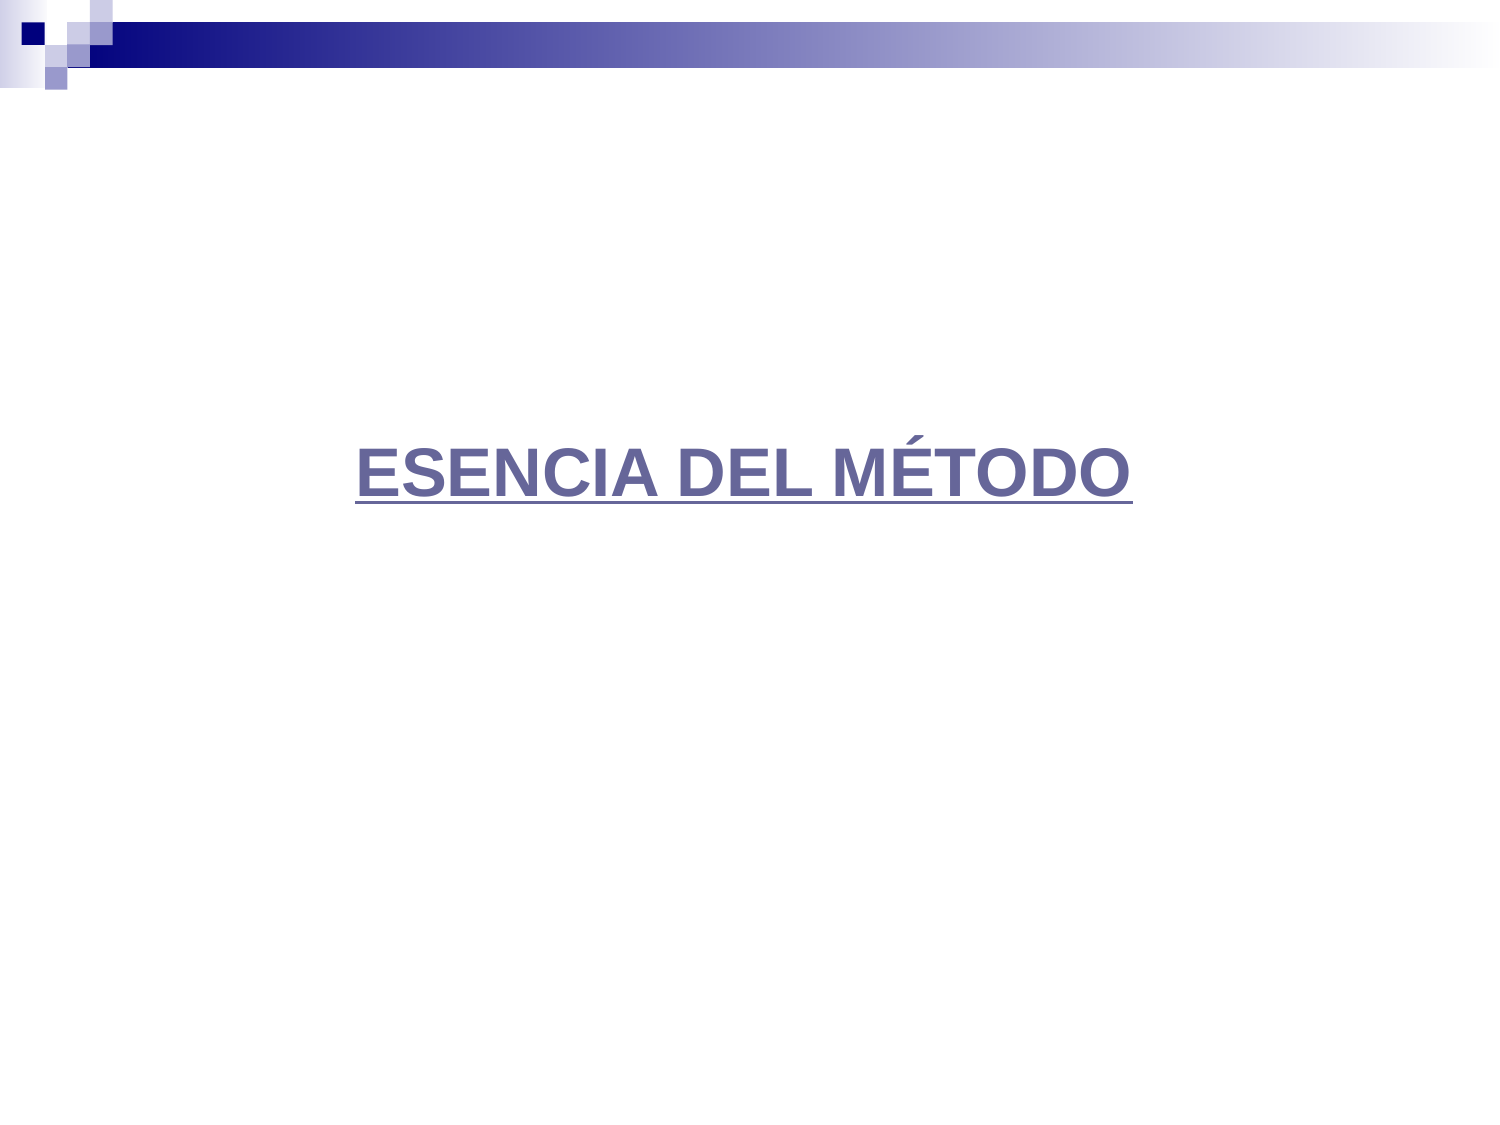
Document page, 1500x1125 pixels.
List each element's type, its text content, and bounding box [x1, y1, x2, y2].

text_box ESENCIA DEL MÉTODO [340, 420, 1148, 518]
